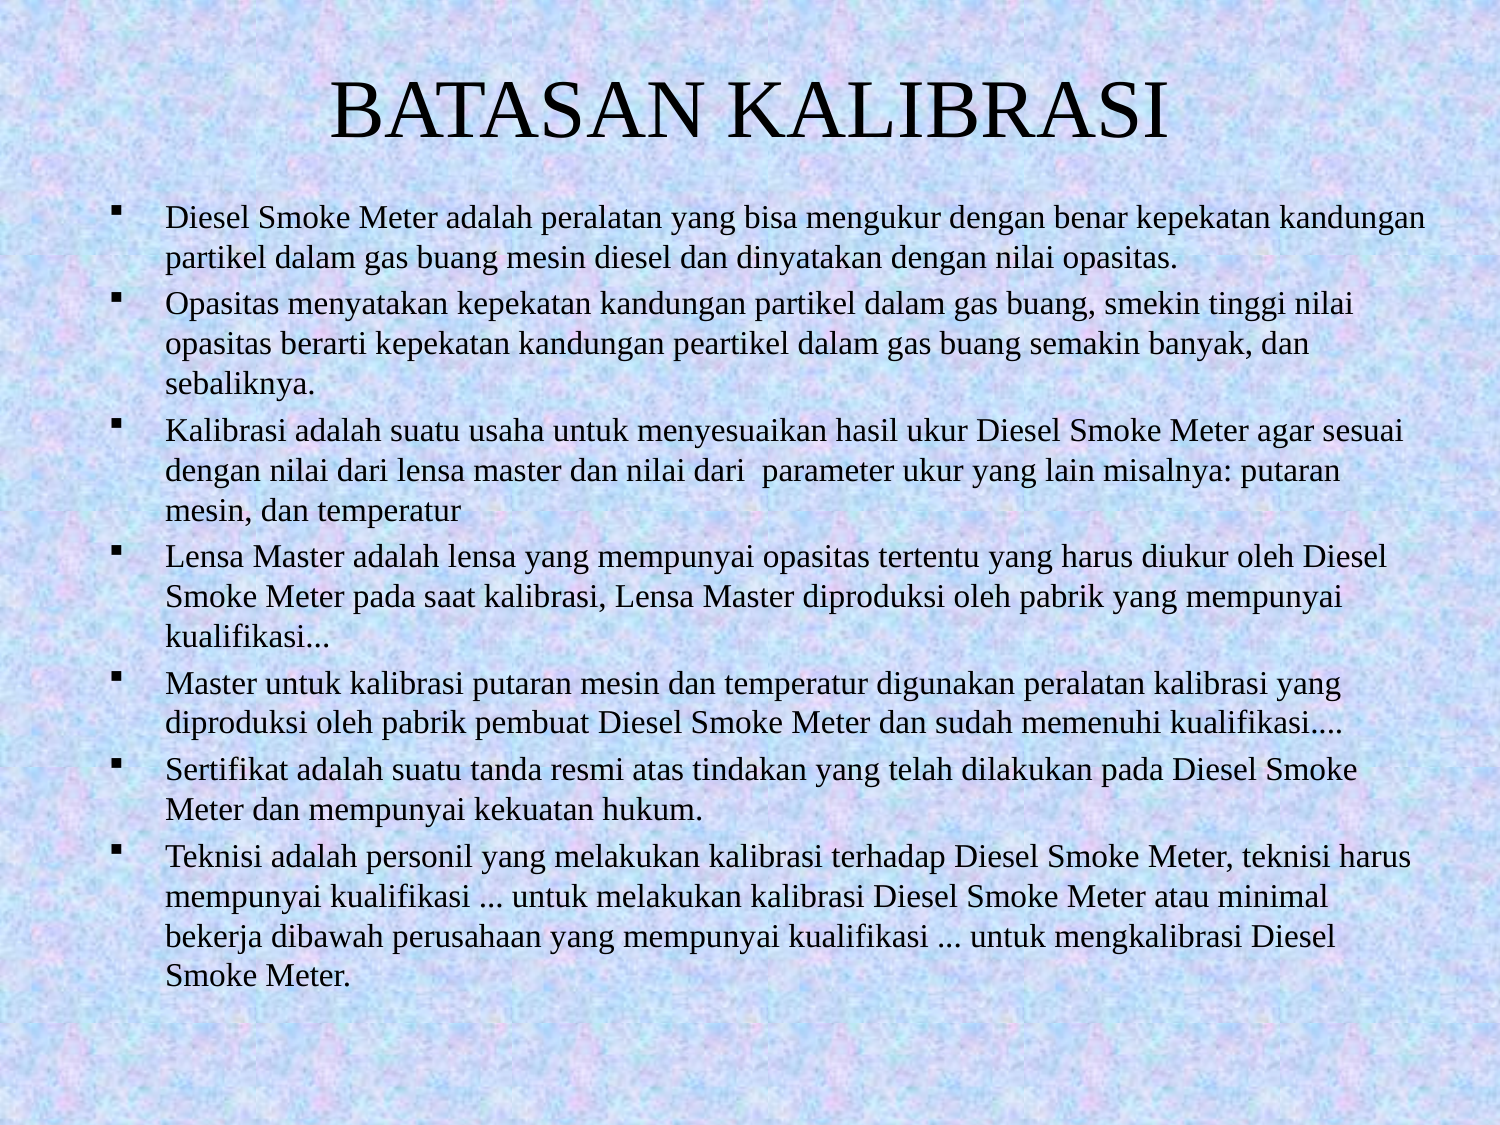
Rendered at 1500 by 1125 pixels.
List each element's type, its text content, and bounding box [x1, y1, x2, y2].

picture [0, 0, 1500, 1125]
title BATASAN KALIBRASI [74, 44, 1426, 165]
list Diesel Smoke Meter adalah peralatan yang bisa mengukur dengan benar kepekatan kandungan partikel dalam gas buang mesin diesel dan dinyatakan dengan nilai opasitas. Opasitas menyatakan kepekatan kandungan partikel dalam gas buang, smekin tinggi nilai opasitas berarti kepekatan kandungan peartikel dalam gas buang semakin banyak, dan sebaliknya. Kalibrasi adalah suatu usaha untuk menyesuaikan hasil ukur Diesel Smoke Meter agar sesuai dengan nilai dari lensa master dan nilai dari parameter ukur yang lain misalnya: putaran mesin, dan temperatur Lensa Master adalah lensa yang mempunyai opasitas tertentu yang harus diukur oleh Diesel Smoke Meter pada saat kalibrasi, Lensa Master diproduksi oleh pabrik yang mempunyai kualifikasi... Master untuk kalibrasi putaran mesin dan temperatur digunakan peralatan kalibrasi yang diproduksi oleh pabrik pembuat Diesel Smoke Meter dan sudah memenuhi kualifikasi.... Sertifikat adalah suatu tanda resmi atas tindakan yang telah dilakukan pada Diesel Smoke Meter dan mempunyai kekuatan hukum. Teknisi adalah personil yang melakukan kalibrasi terhadap Diesel Smoke Meter, teknisi harus mempunyai kualifikasi ... untuk melakukan kalibrasi Diesel Smoke Meter atau minimal bekerja dibawah perusahaan yang mempunyai kualifikasi ... untuk mengkalibrasi Diesel Smoke Meter. [93, 187, 1444, 931]
